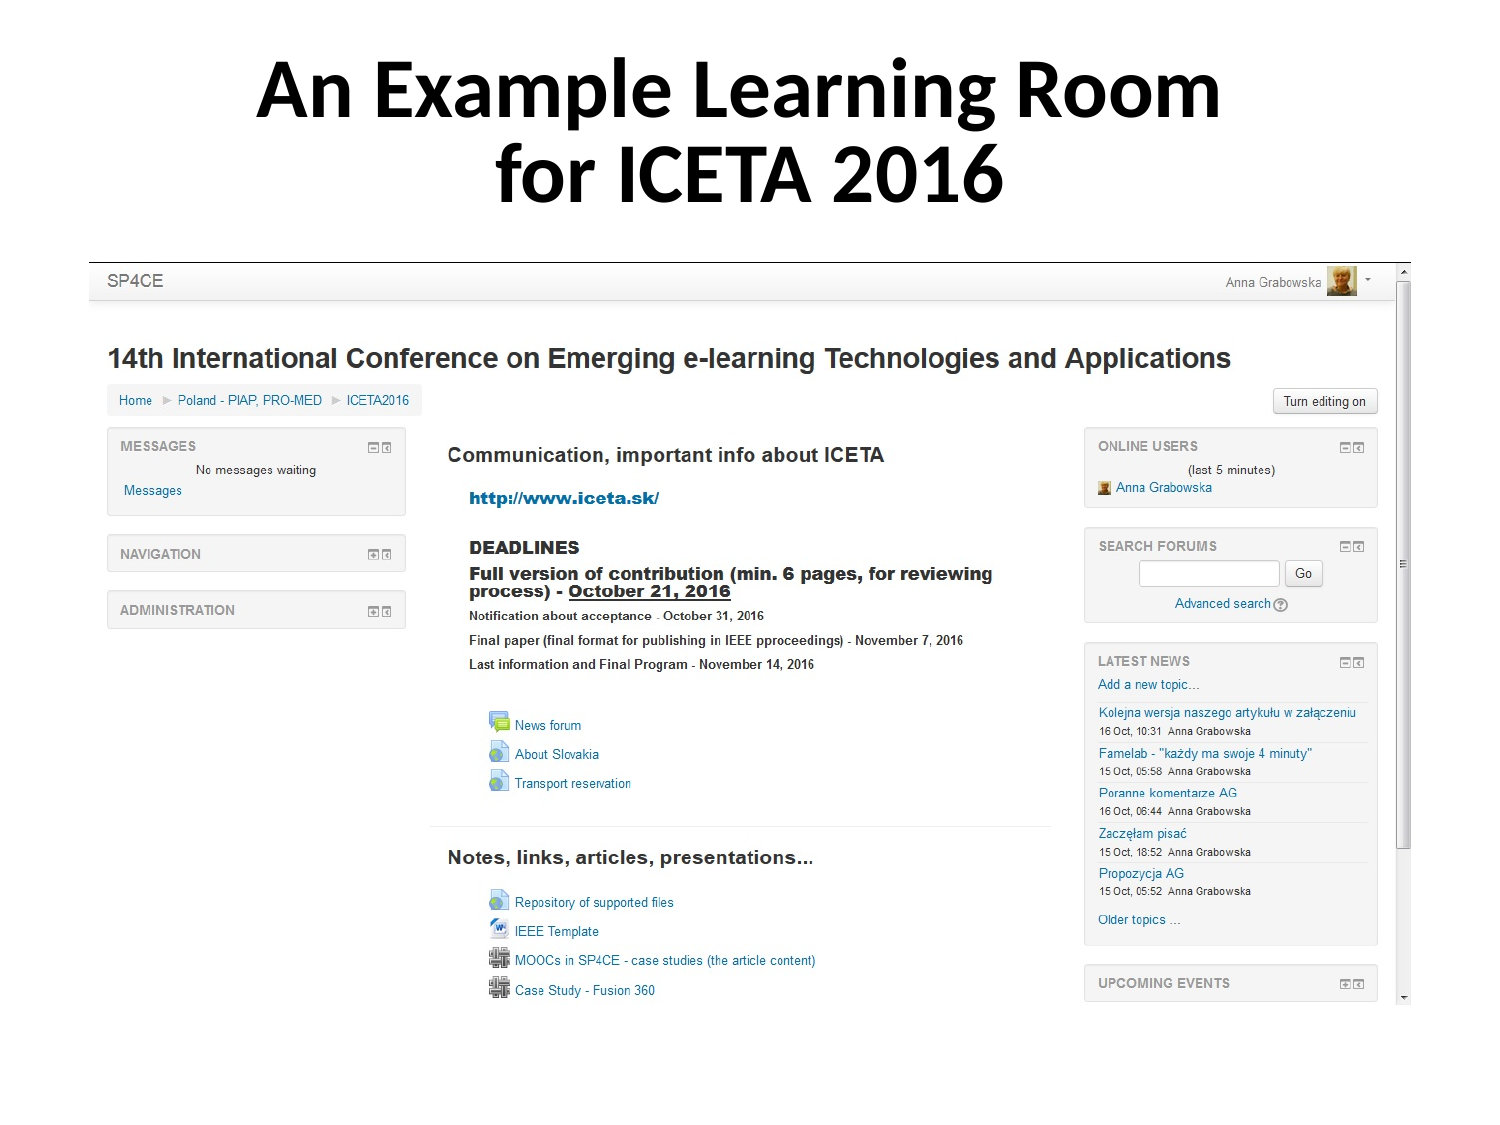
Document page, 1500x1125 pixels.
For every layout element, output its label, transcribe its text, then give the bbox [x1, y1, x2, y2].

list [89, 262, 1411, 1006]
title An Example Learning Room for ICETA 2016 [75, 45, 1425, 233]
